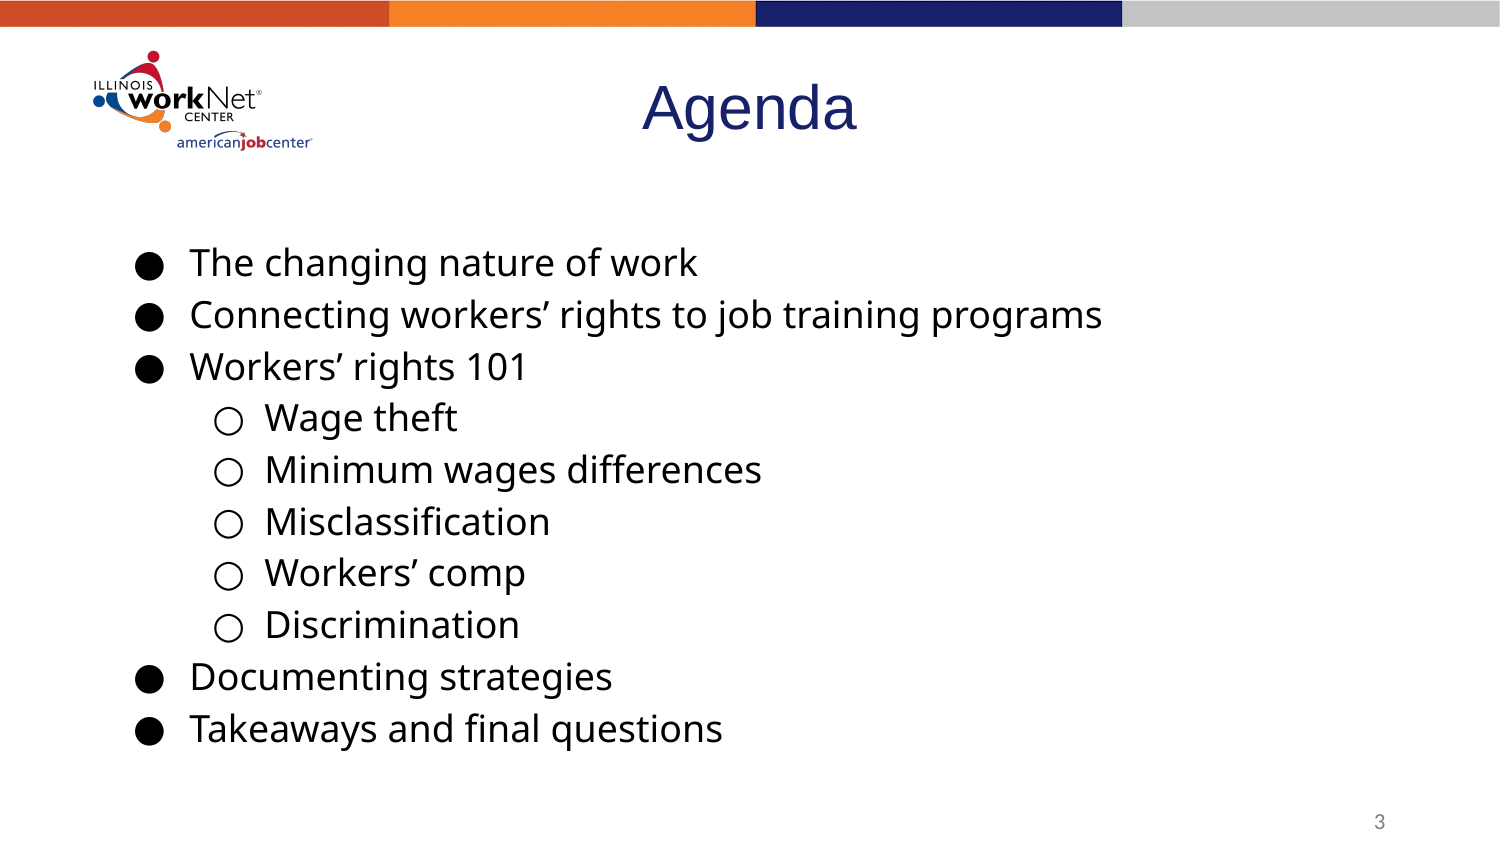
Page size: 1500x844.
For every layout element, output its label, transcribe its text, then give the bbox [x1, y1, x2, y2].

list The changing nature of work Connecting workers’ rights to job training programs Workers’ rights 101 Wage theft Minimum wages differences Misclassification Workers’ comp Discrimination Documenting strategies Takeaways and final questions [103, 181, 1397, 761]
picture [0, 0, 1500, 844]
slide_number ‹#› [1059, 797, 1397, 843]
title Agenda [281, 75, 1219, 145]
